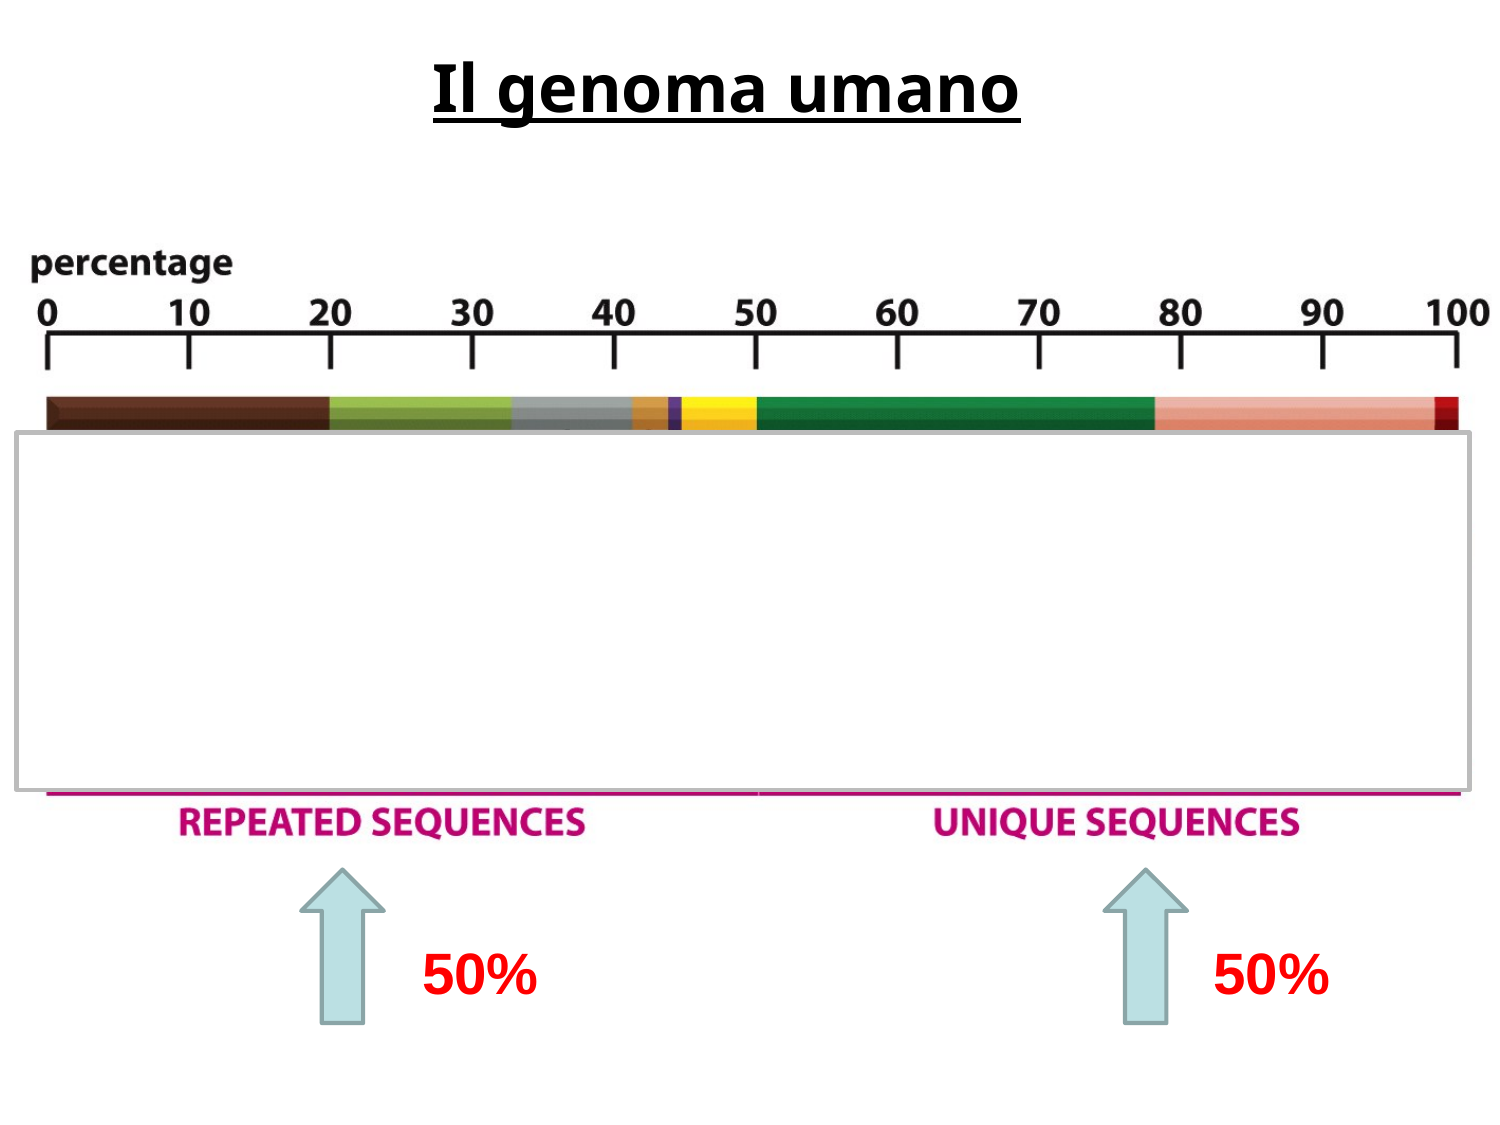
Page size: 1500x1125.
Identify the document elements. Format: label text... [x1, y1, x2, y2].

text_box 50% [1198, 928, 1426, 1014]
picture [20, 234, 1500, 851]
text_box [299, 867, 386, 1026]
text_box [1102, 867, 1190, 1026]
text_box 50% [407, 928, 634, 1014]
text_box Il genoma umano [418, 38, 1036, 134]
